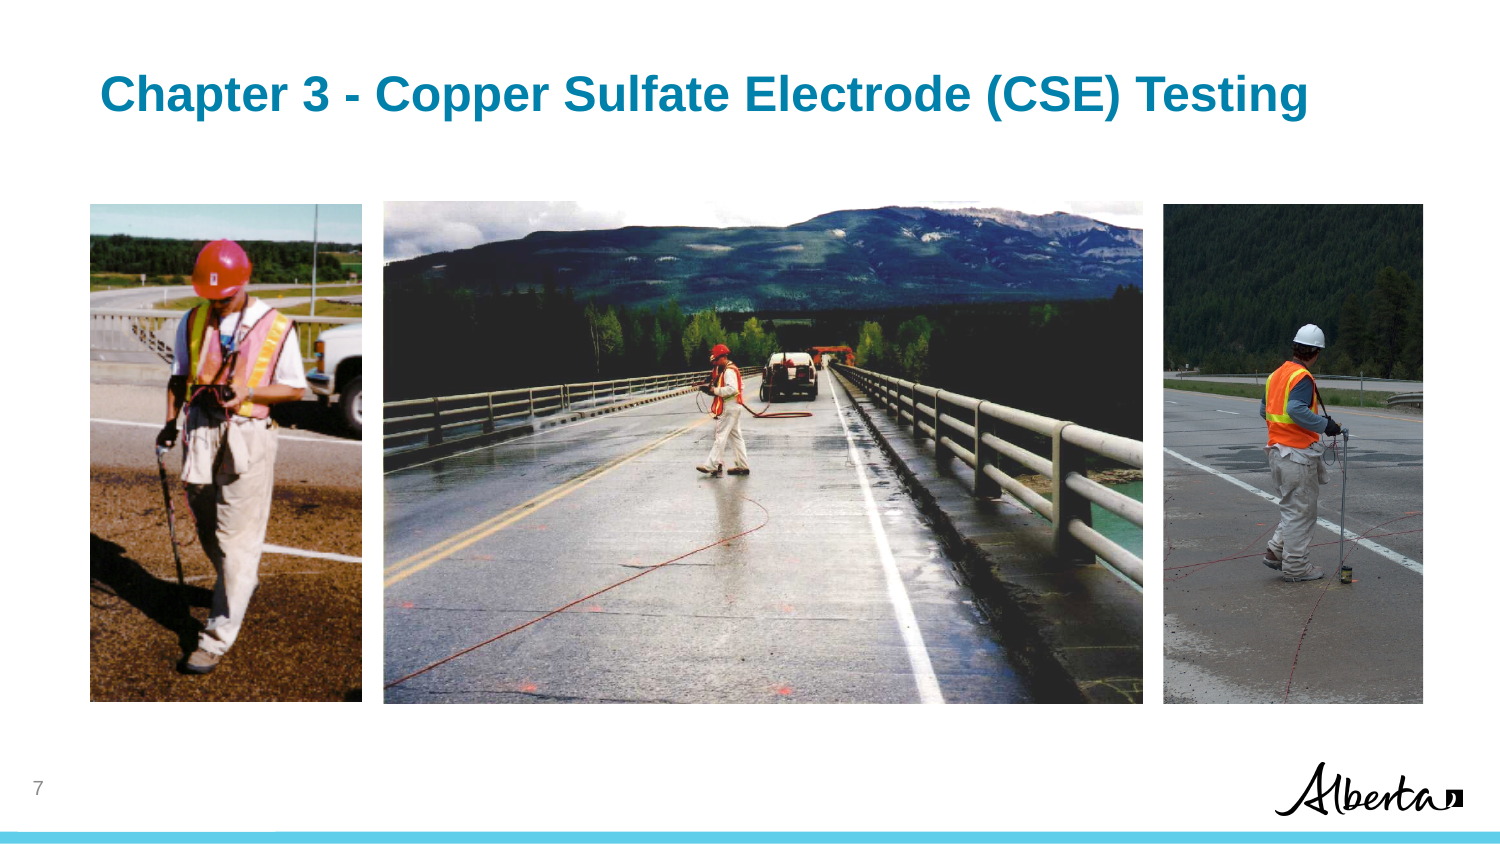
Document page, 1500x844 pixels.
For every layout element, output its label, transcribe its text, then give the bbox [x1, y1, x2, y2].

picture [1275, 762, 1463, 816]
slide_number 6 [17, 764, 356, 810]
picture [89, 204, 363, 702]
picture [382, 201, 1143, 705]
picture [1163, 204, 1424, 705]
title Chapter 3 - Copper Sulfate Electrode (CSE) Testing [88, 55, 1437, 141]
